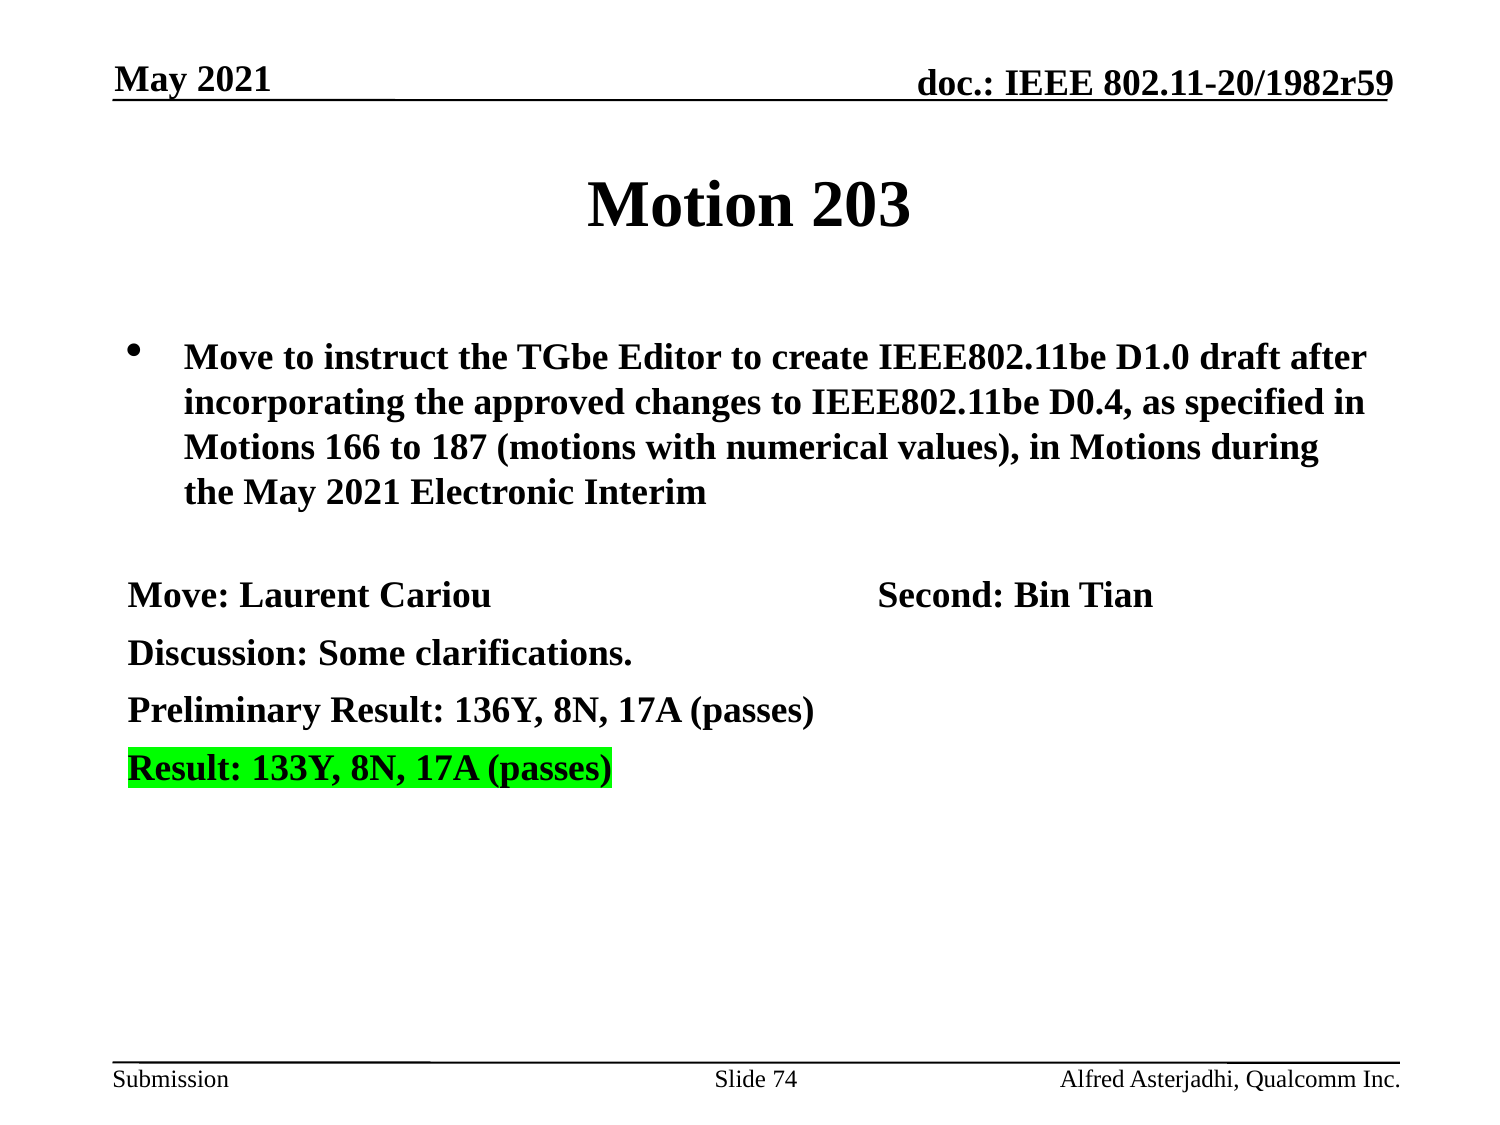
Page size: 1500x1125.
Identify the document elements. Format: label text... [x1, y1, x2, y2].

list Move to instruct the TGbe Editor to create IEEE802.11be D1.0 draft after incorporating the approved changes to IEEE802.11be D0.4, as specified in Motions 166 to 187 (motions with numerical values), in Motions during the May 2021 Electronic Interim Move: Laurent Cariou Second: Bin Tian Discussion: Some clarifications. Preliminary Result: 136Y, 8N, 17A (passes) Result: 133Y, 8N, 17A (passes) [112, 324, 1388, 1000]
title Motion 203 [112, 112, 1388, 288]
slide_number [114, 54, 423, 100]
footer Alfred Asterjadhi, Qualcomm Inc. [878, 1061, 1402, 1093]
slide_number Slide 74 [712, 1061, 800, 1123]
